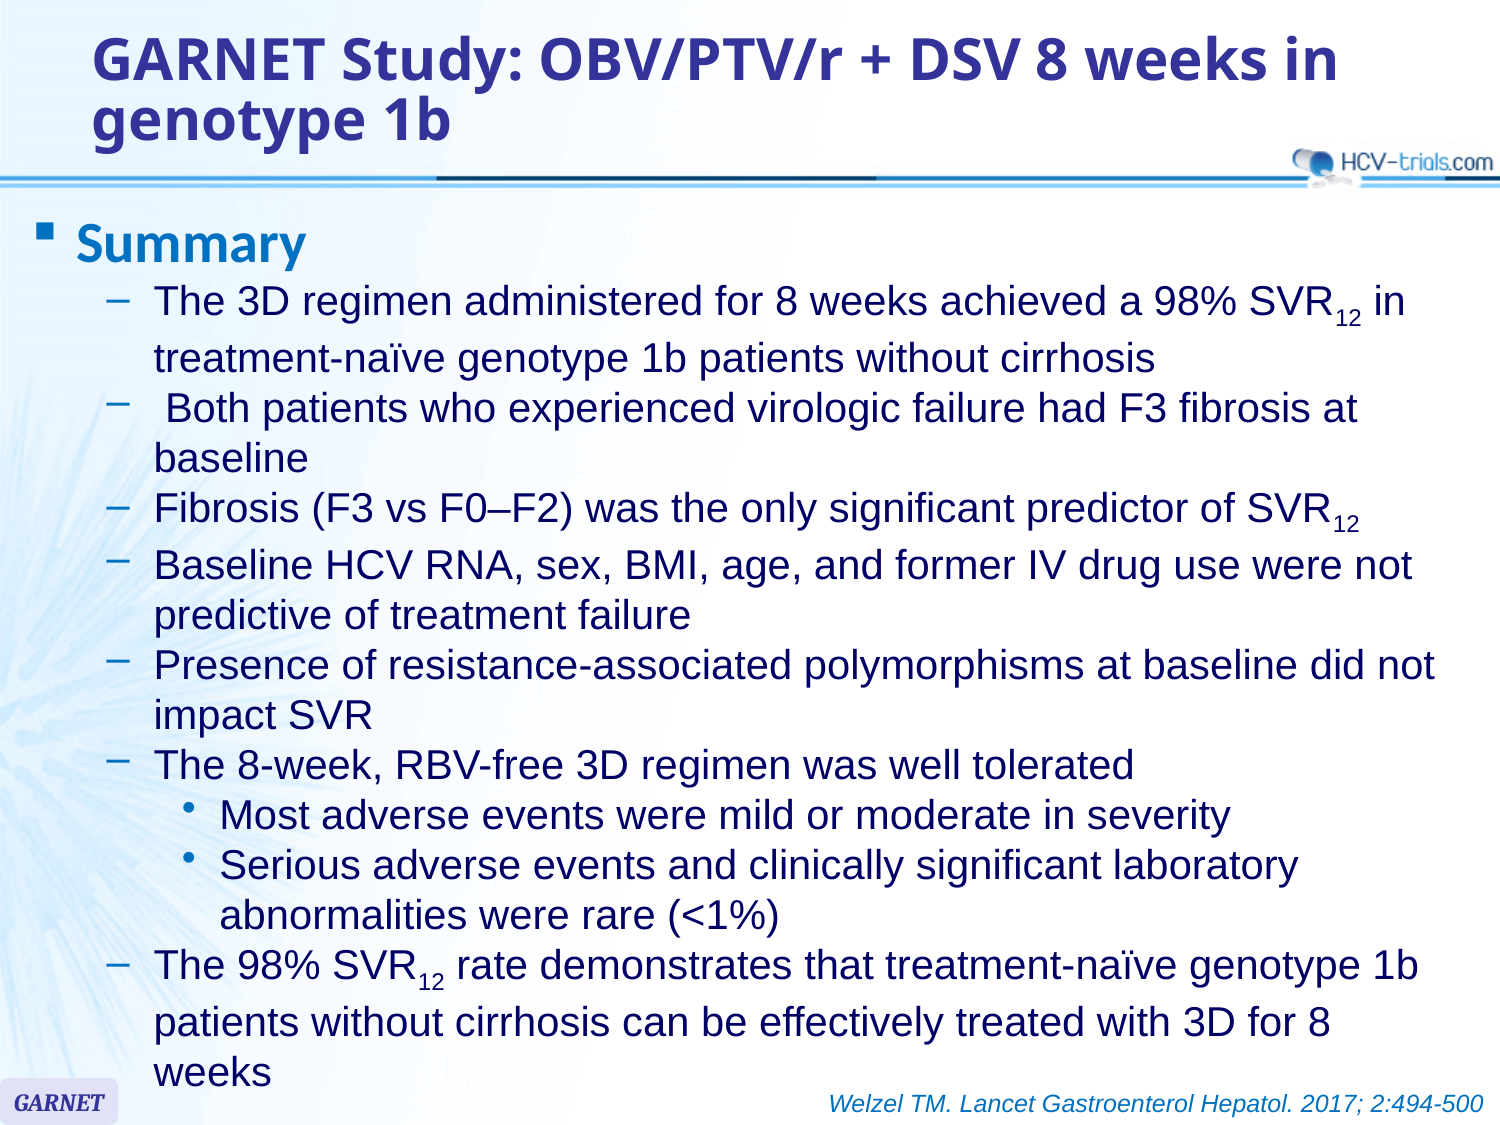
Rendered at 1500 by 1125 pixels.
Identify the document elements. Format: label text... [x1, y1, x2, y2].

list Summary The 3D regimen administered for 8 weeks achieved a 98% SVR12 in treatment-naïve genotype 1b patients without cirrhosis Both patients who experienced virologic failure had F3 fibrosis at baseline Fibrosis (F3 vs F0–F2) was the only significant predictor of SVR12 Baseline HCV RNA, sex, BMI, age, and former IV drug use were not predictive of treatment failure Presence of resistance-associated polymorphisms at baseline did not impact SVR The 8-week, RBV-free 3D regimen was well tolerated Most adverse events were mild or moderate in severity Serious adverse events and clinically significant laboratory abnormalities were rare (<1%) The 98% SVR12 rate demonstrates that treatment-naïve genotype 1b patients without cirrhosis can be effectively treated with 3D for 8 weeks [16, 196, 1471, 1048]
title GARNET Study: OBV/PTV/r + DSV 8 weeks in genotype 1b [76, 12, 1448, 173]
text_box GARNET [0, 1077, 119, 1125]
picture [0, 0, 1500, 1125]
text_box Welzel TM. Lancet Gastroenterol Hepatol. 2017; 2:494-500 [312, 1079, 1500, 1125]
